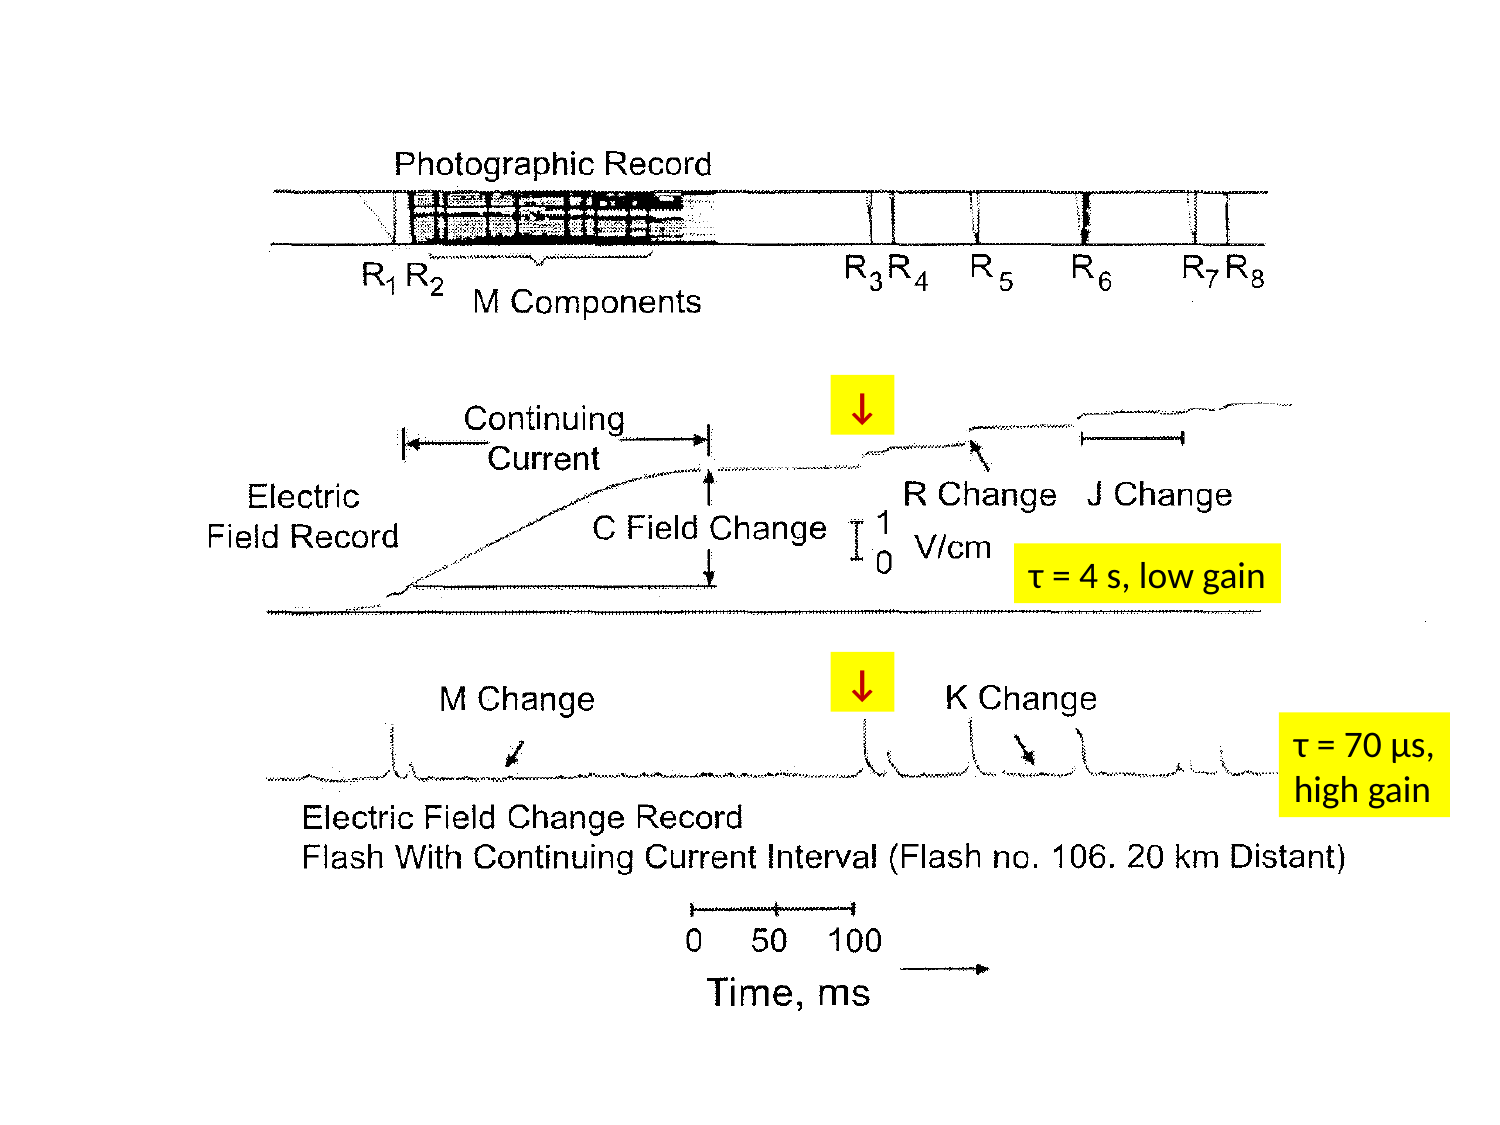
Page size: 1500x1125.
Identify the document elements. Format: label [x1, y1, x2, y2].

picture [114, 99, 1451, 1051]
